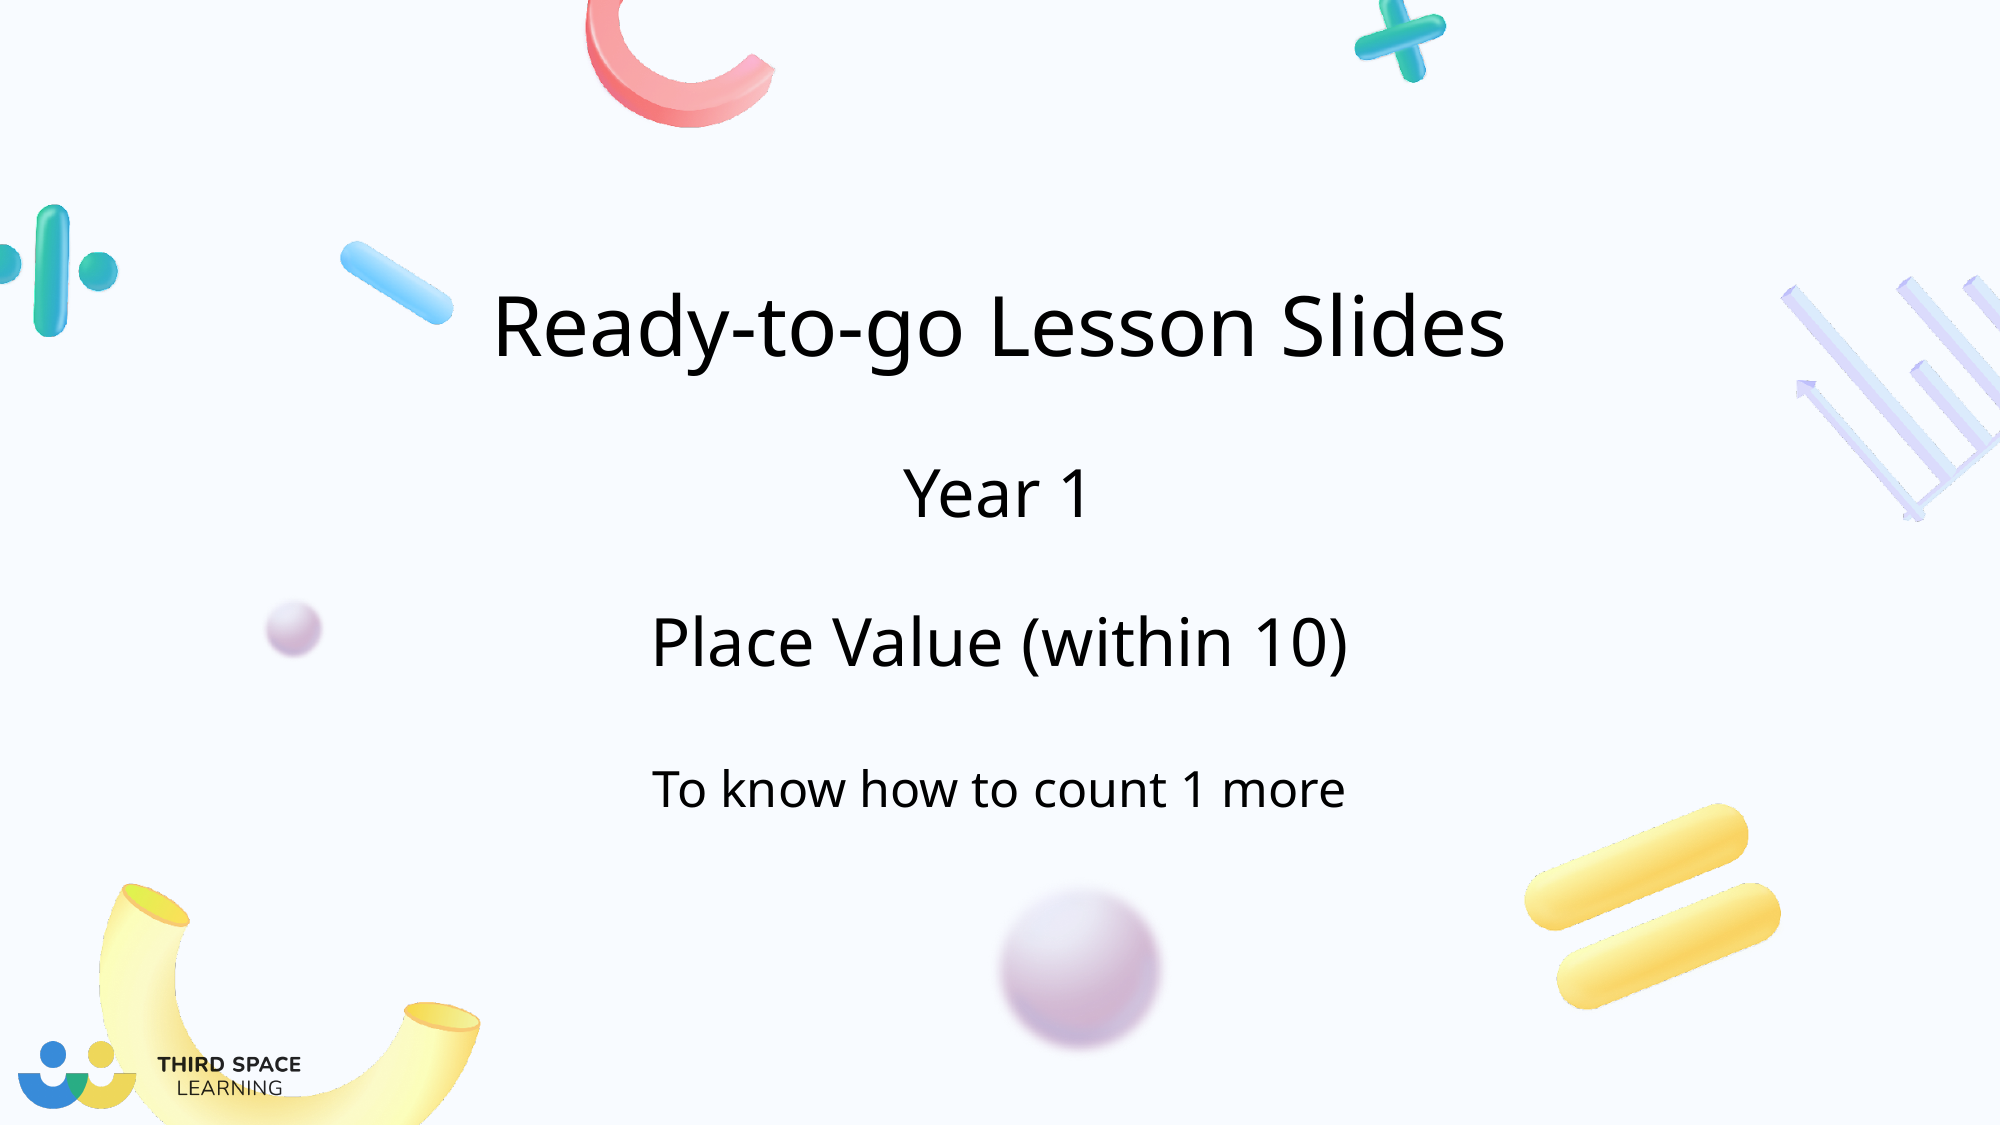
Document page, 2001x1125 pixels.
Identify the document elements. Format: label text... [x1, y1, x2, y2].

list Year 1 [308, 452, 1692, 570]
picture [0, 0, 2000, 1125]
list To know how to count 1 more [308, 750, 1692, 847]
list Place Value (within 10) [308, 601, 1692, 719]
